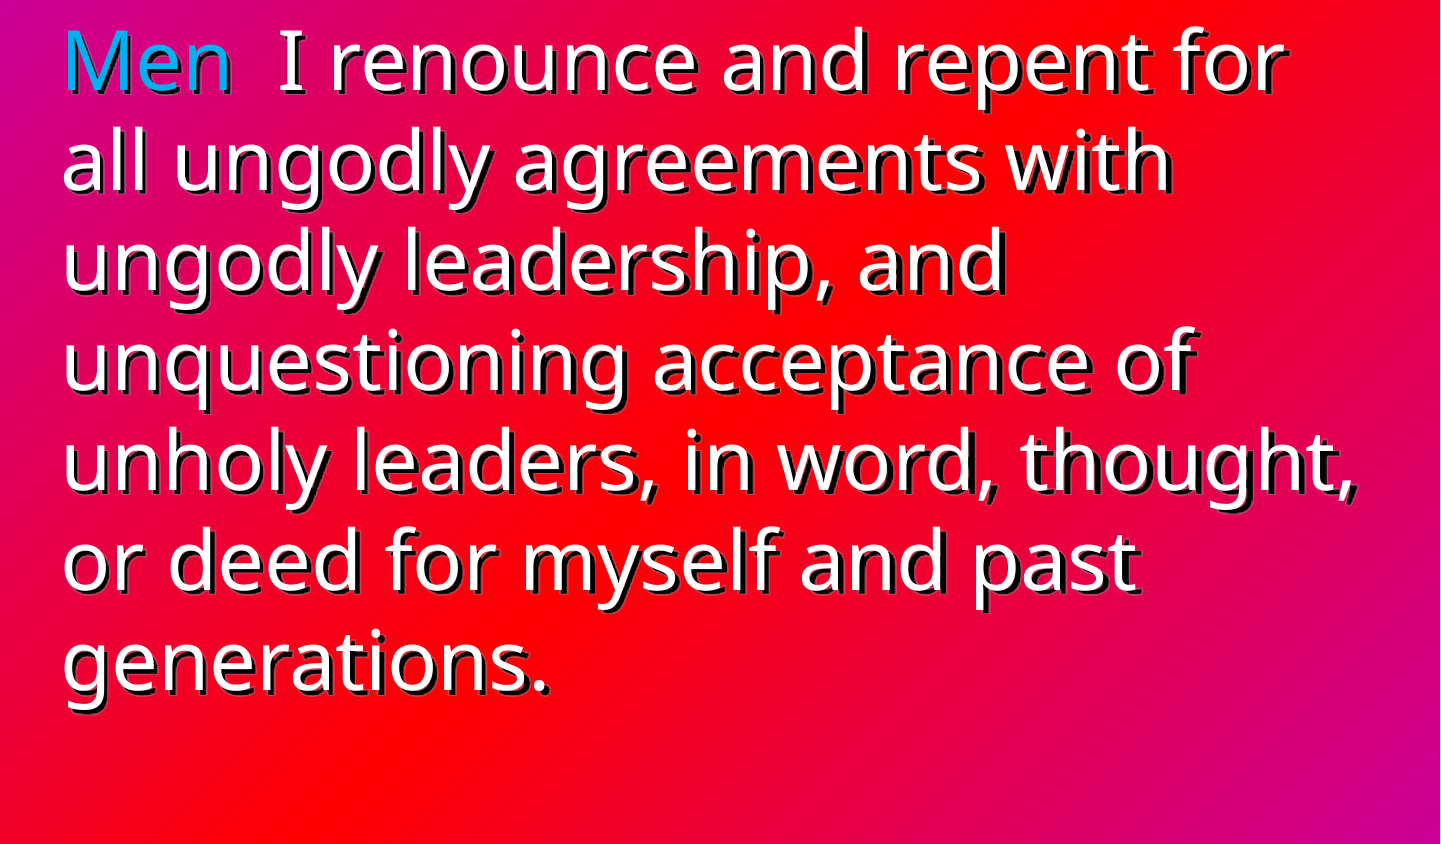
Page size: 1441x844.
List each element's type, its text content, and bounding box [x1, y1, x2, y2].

list Men I renounce and repent for all ungodly agreements with ungodly leadership, and unquestioning acceptance of unholy leaders, in word, thought, or deed for myself and past generations. [45, 0, 1396, 844]
